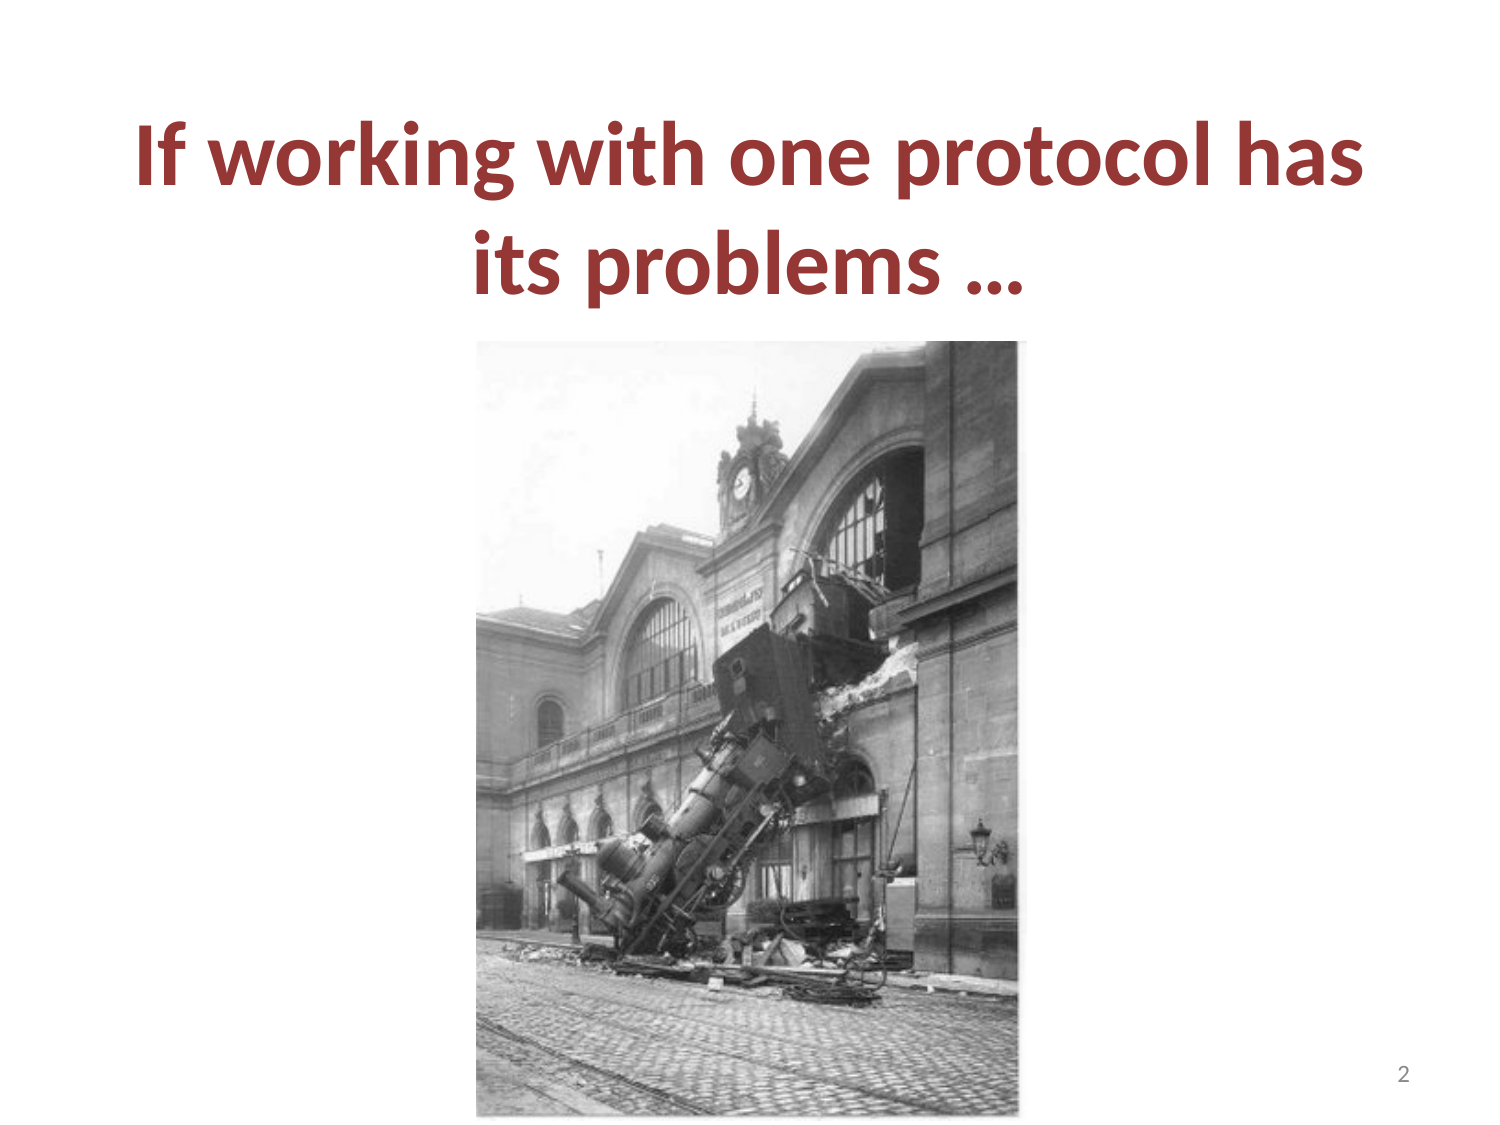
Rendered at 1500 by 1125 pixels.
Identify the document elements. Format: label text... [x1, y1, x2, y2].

title If working with one protocol has its problems … [75, 109, 1425, 298]
picture [475, 341, 1028, 1121]
slide_number 2 [1074, 1042, 1425, 1103]
